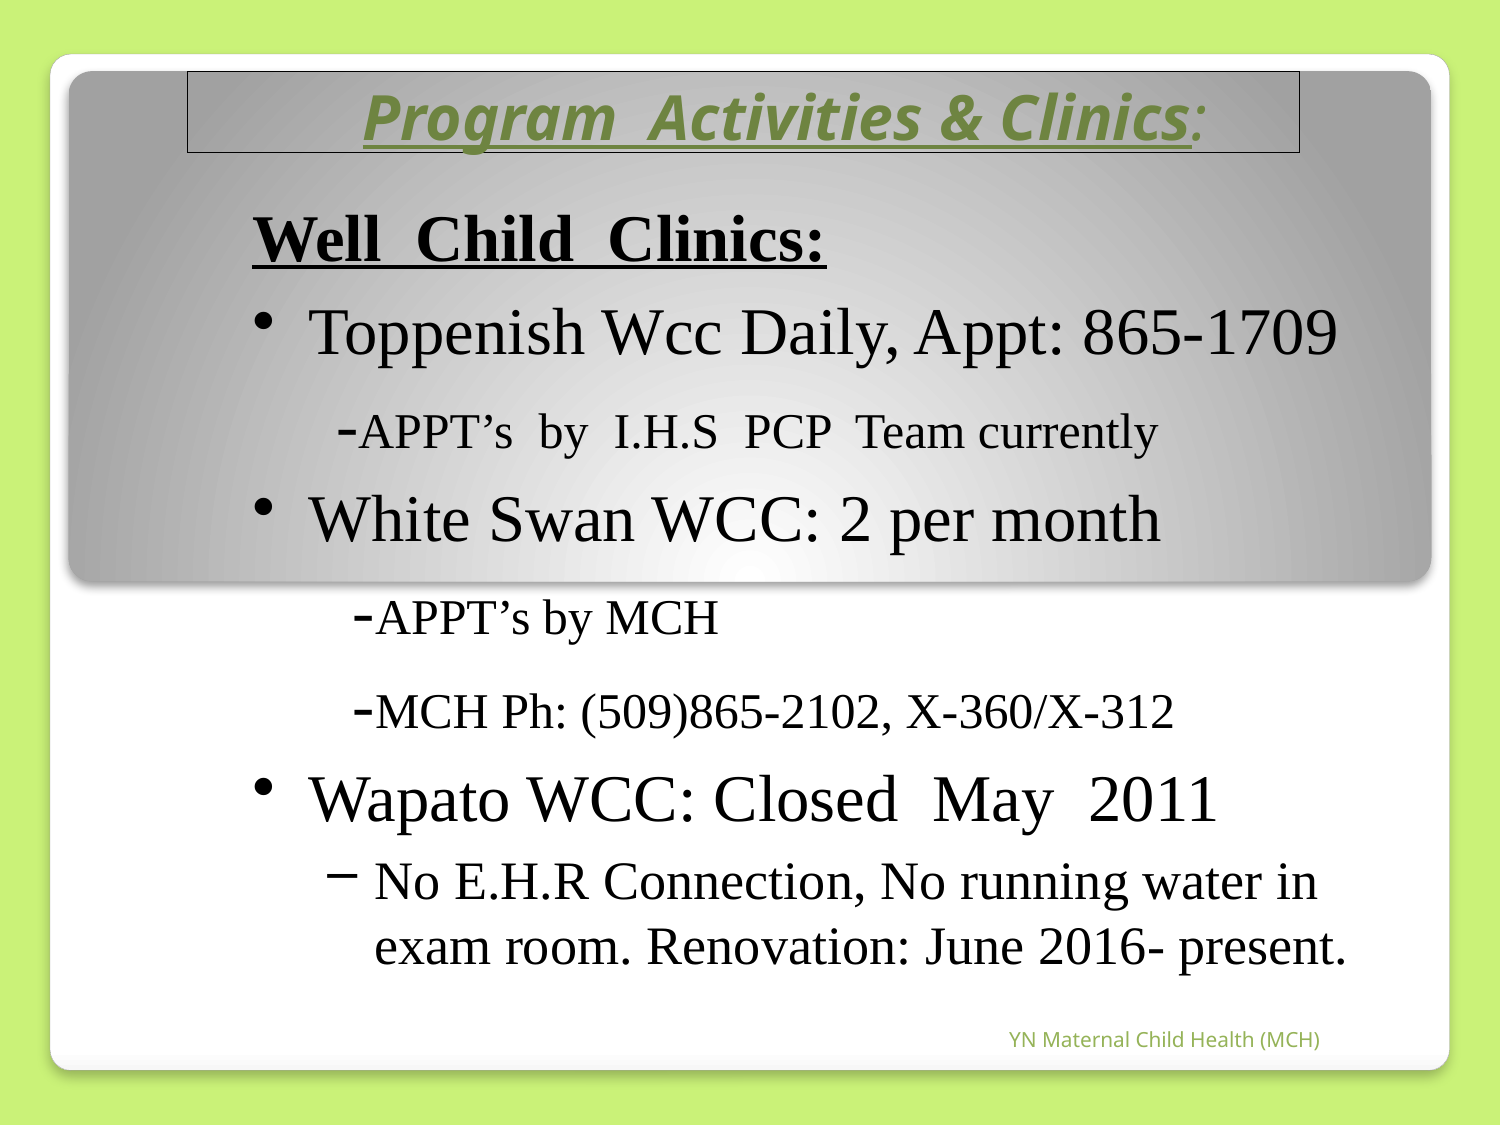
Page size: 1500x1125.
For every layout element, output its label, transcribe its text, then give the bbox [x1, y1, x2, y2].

footer YN Maternal Child Health (MCH) [994, 1002, 1370, 1063]
subtitle Program Activities & Clinics: [187, 75, 1288, 313]
text_box Well Child Clinics: Toppenish Wcc Daily, Appt: 865-1709 -APPT’s by I.H.S PCP Team currently White Swan WCC: 2 per month -APPT’s by MCH -MCH Ph: (509)865-2102, X-360/X-312 Wapato WCC: Closed May 2011 No E.H.R Connection, No running water in exam room. Renovation: June 2016- present. [237, 187, 1375, 1048]
title [187, 71, 1300, 153]
